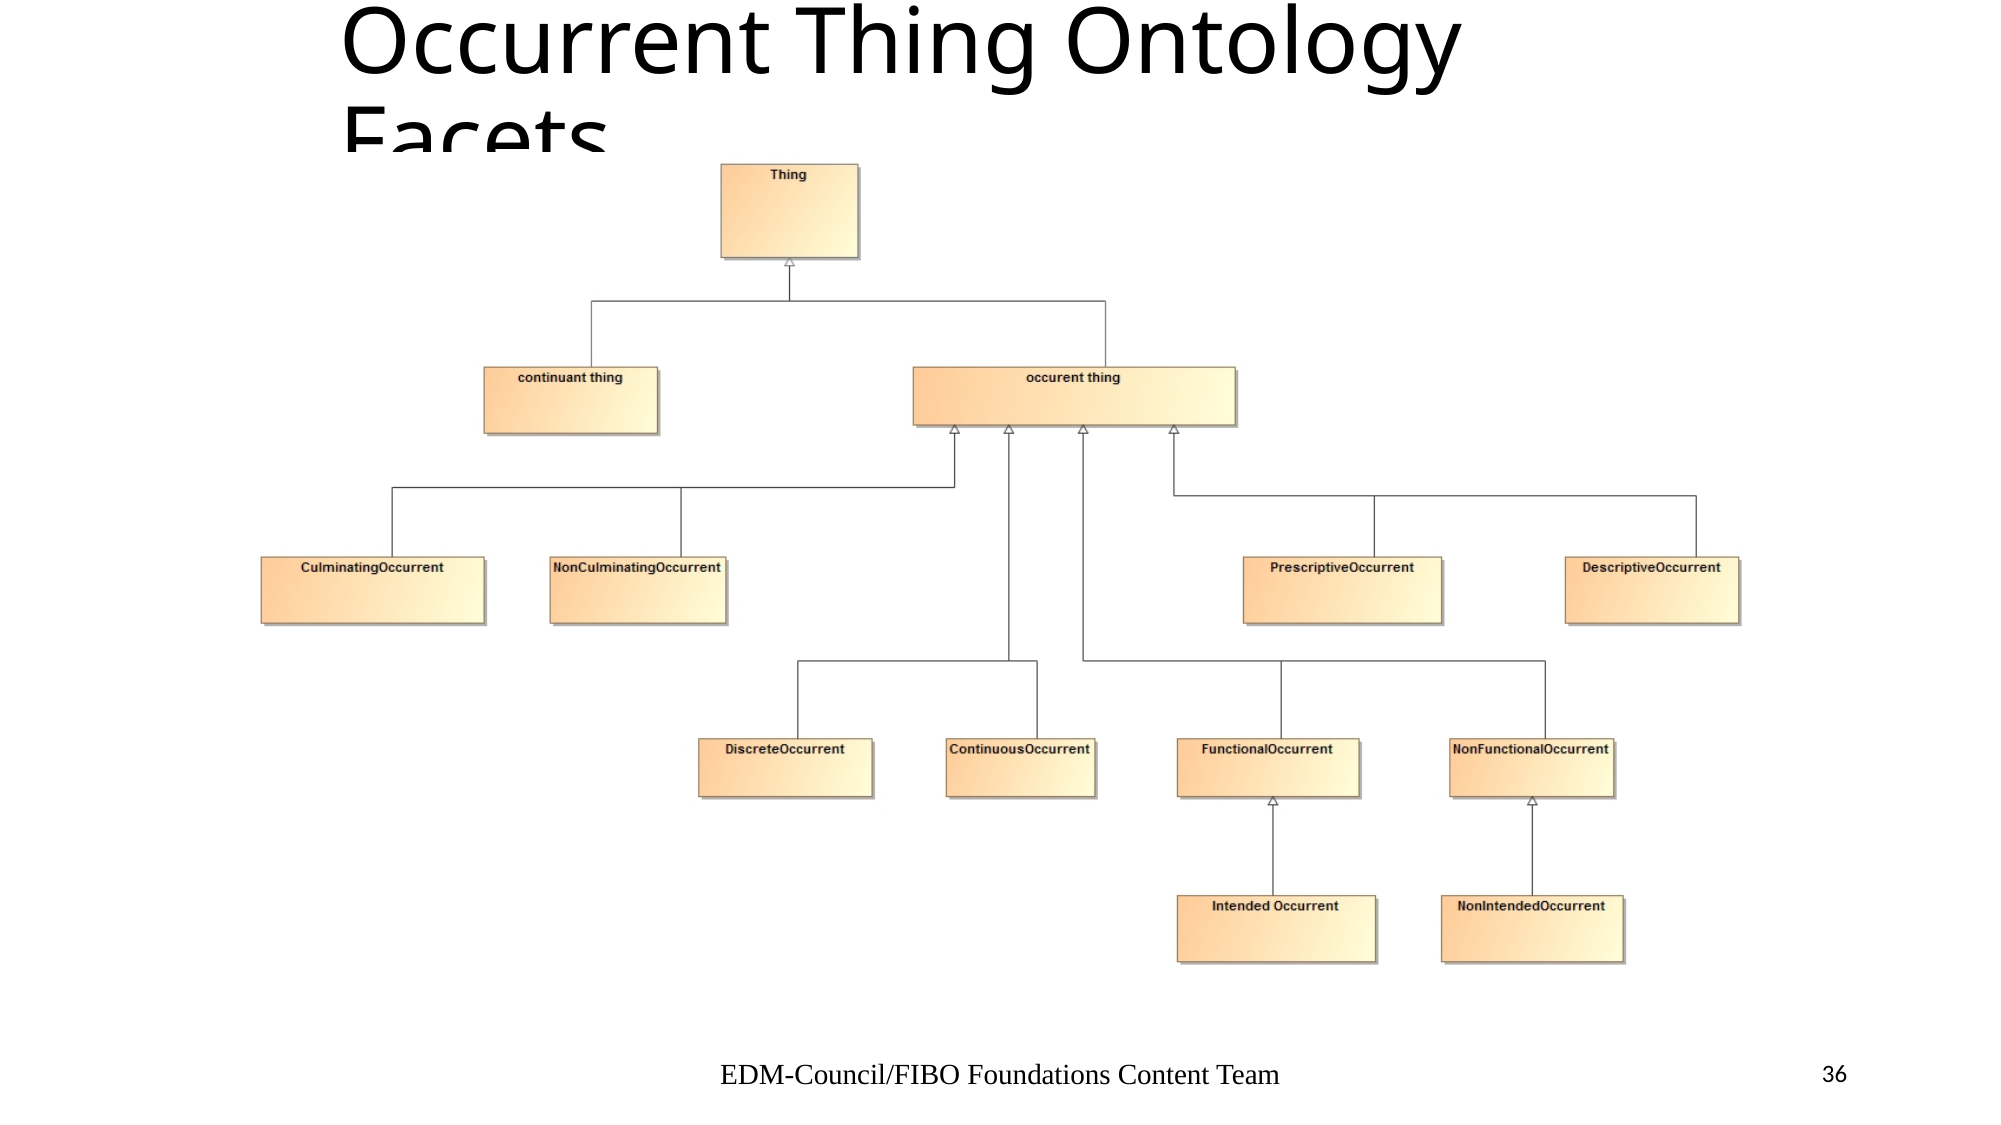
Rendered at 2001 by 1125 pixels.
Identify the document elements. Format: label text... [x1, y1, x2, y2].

picture [249, 152, 1750, 973]
footer EDM-Council/FIBO Foundations Content Team [662, 1042, 1338, 1103]
slide_number 36 [1412, 1042, 1863, 1103]
title Occurrent Thing Ontology Facets [324, 0, 1675, 152]
